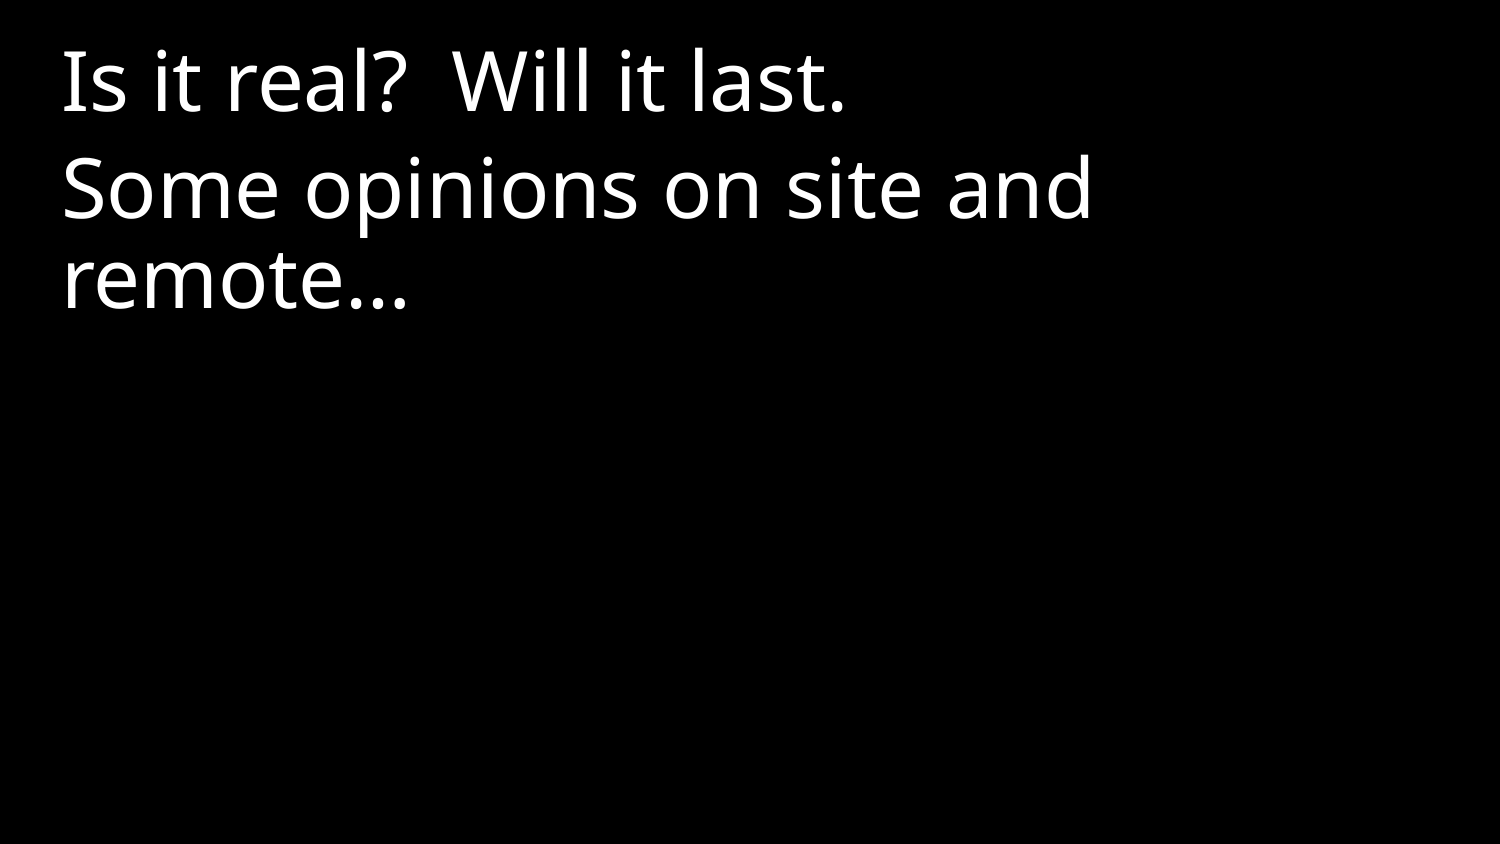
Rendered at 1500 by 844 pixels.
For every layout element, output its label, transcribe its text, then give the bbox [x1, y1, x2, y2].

subtitle Is it real? Will it last. Some opinions on site and remote… [50, 34, 1450, 797]
